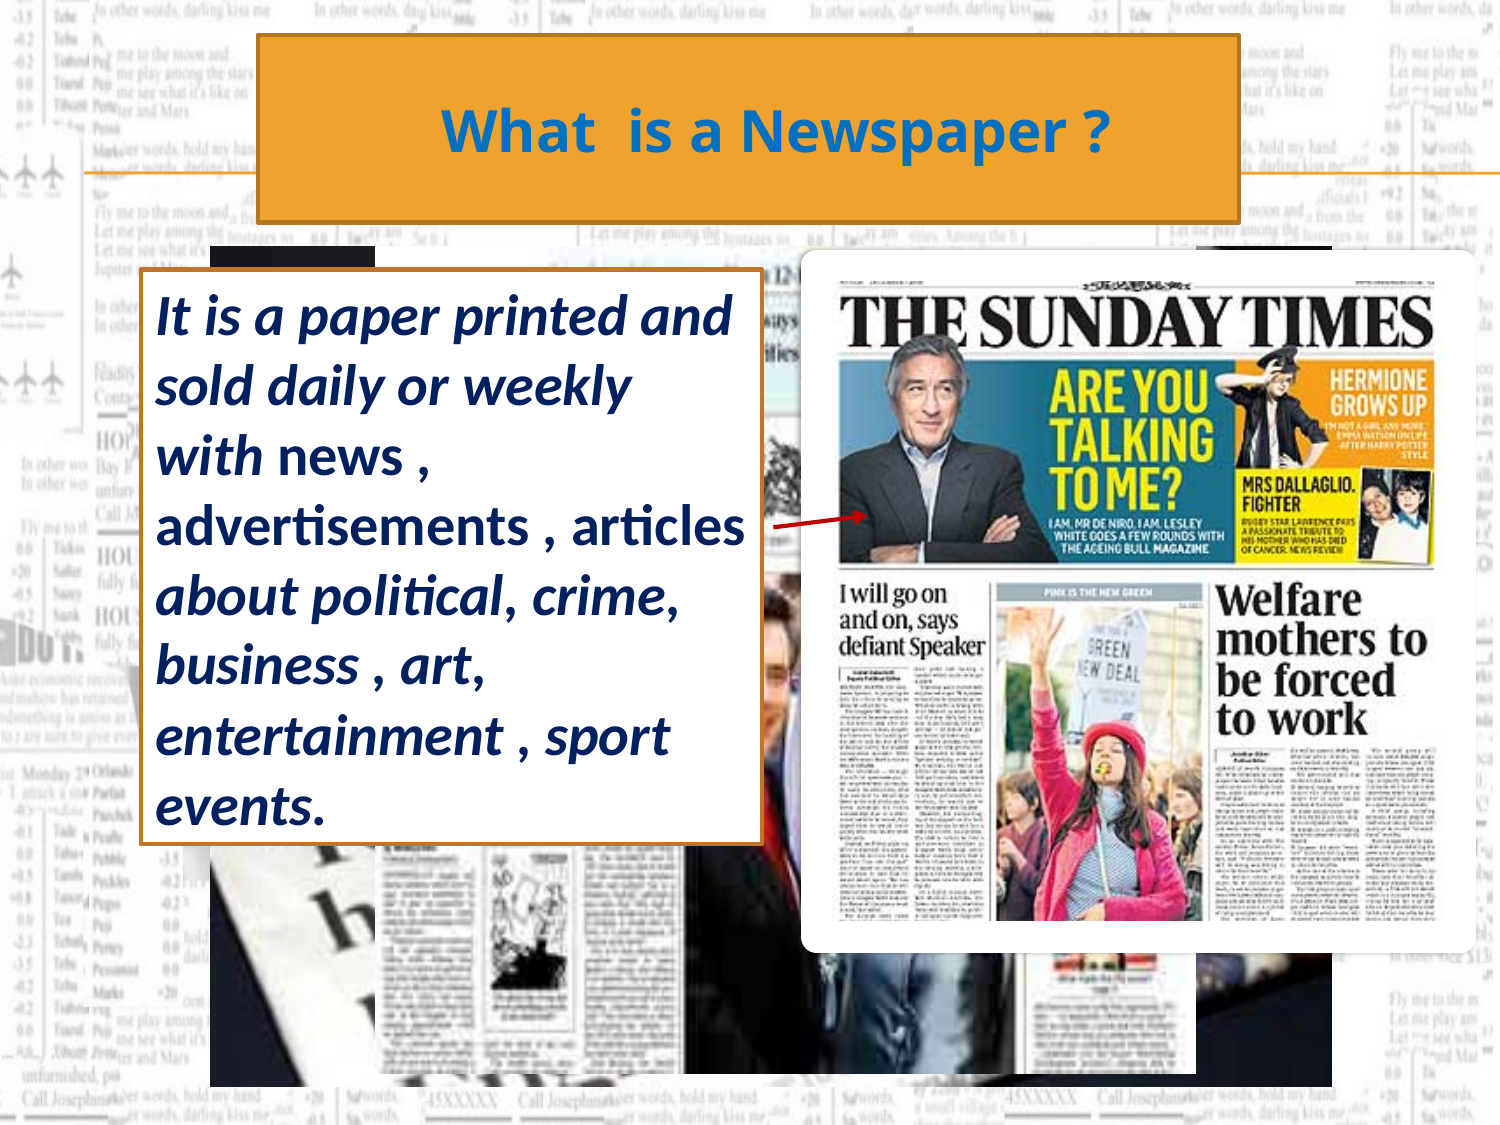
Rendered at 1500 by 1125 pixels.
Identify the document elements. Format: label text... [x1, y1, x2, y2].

picture [0, 0, 1500, 1125]
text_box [773, 515, 868, 528]
text_box It is a paper printed and sold daily or weekly with news , advertisements , articles about political, crime, business , art, entertainment , sport events. [139, 267, 201, 846]
list What is a Newspaper ? [256, 33, 1241, 225]
